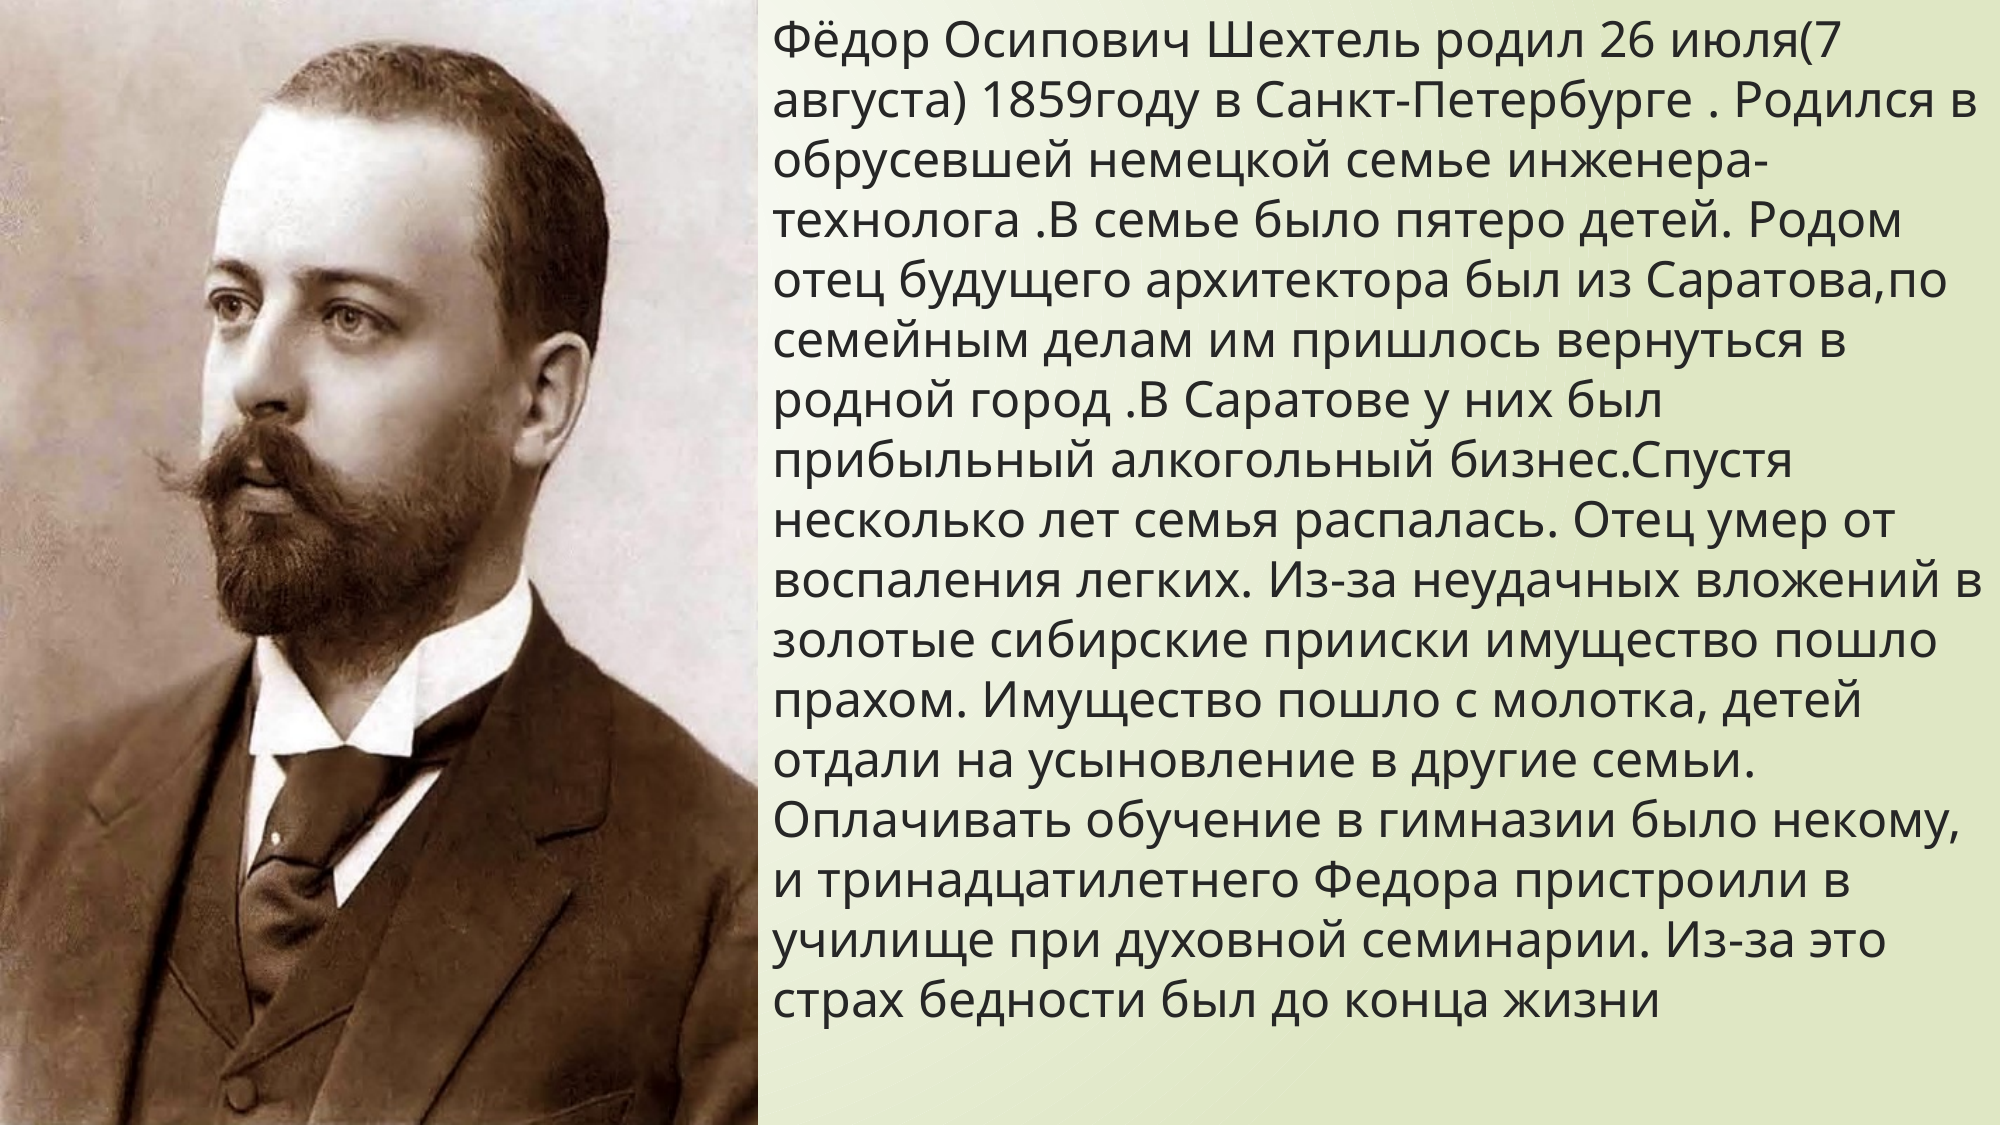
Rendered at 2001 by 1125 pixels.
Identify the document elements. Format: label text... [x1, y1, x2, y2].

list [0, 0, 758, 1125]
title Фёдор Осипович Шехтель родил 26 июля(7 августа) 1859году в Санкт-Петербурге . Родился в обрусевшей немецкой семье инженера-технолога .В семье было пятеро детей. Родом отец будущего архитектора был из Саратова,по семейным делам им пришлось вернуться в родной город .В Саратове у них был прибыльный алкогольный бизнес.Спустя несколько лет семья распалась. Отец умер от воспаления легких. Из-за неудачных вложений в золотые сибирские прииски имущество пошло прахом. Имущество пошло с молотка, детей отдали на усыновление в другие семьи. Оплачивать обучение в гимназии было некому, и тринадцатилетнего Федора пристроили в училище при духовной семинарии. Из-за это страх бедности был до конца жизни [758, 0, 2000, 1113]
